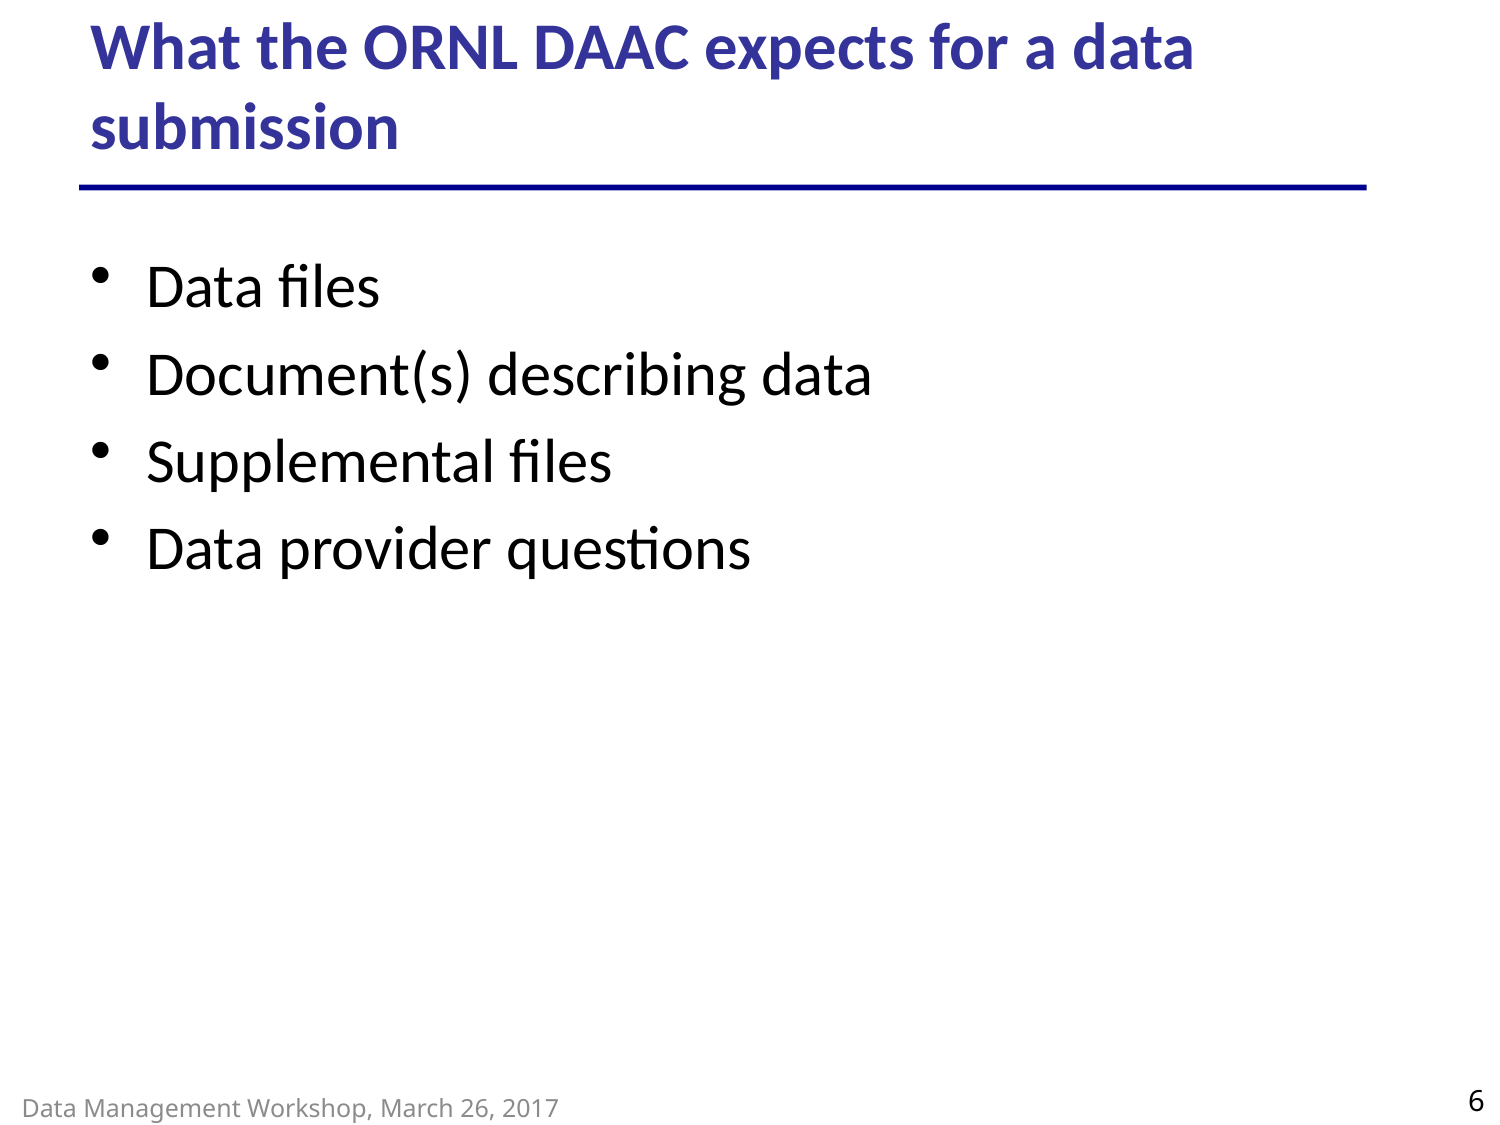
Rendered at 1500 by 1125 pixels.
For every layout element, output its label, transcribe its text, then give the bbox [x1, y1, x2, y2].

list Data files Document(s) describing data Supplemental files Data provider questions [75, 237, 1350, 1005]
title What the ORNL DAAC expects for a data submission [75, 45, 1350, 200]
slide_number 6 [1149, 1074, 1500, 1125]
